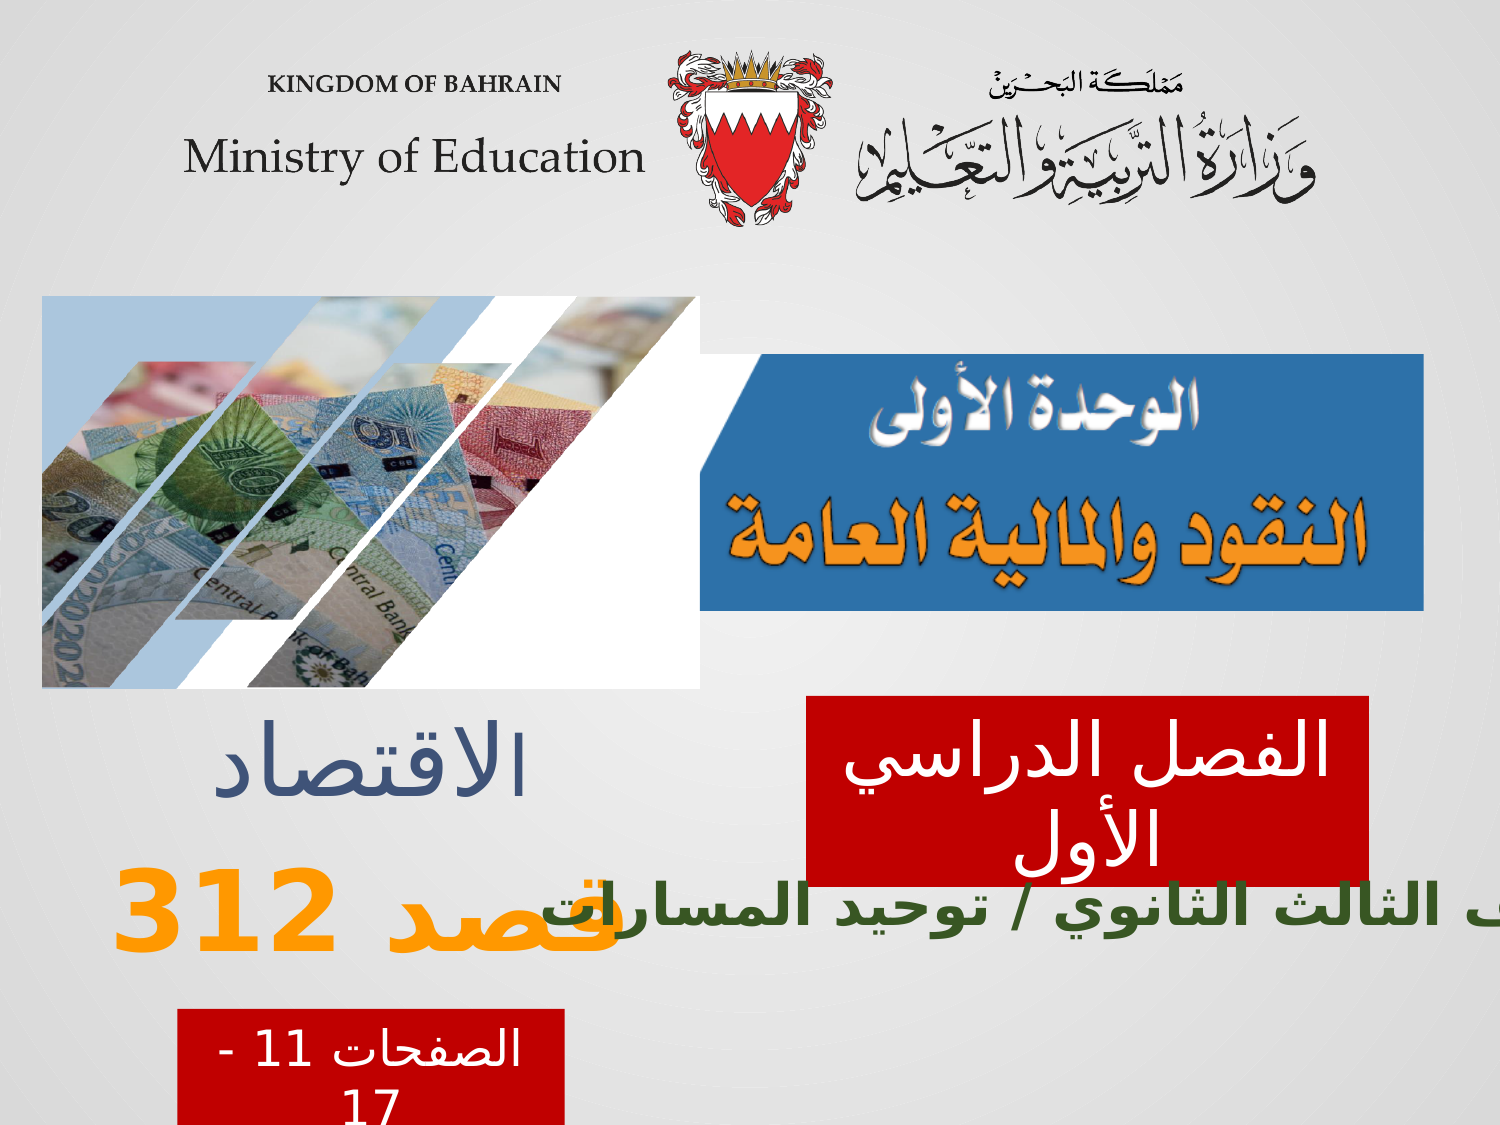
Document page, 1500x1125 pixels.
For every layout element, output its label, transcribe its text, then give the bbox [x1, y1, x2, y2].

text_box الفصل الدراسي الأول [806, 695, 1369, 861]
picture [42, 296, 1424, 689]
picture [184, 49, 1316, 227]
text_box الاقتصاد قصد 312 [0, 725, 776, 961]
text_box الصفحات 11 - 17 [177, 1008, 565, 1125]
text_box للصف الثالث الثانوي / توحيد المسارات [528, 861, 1500, 1073]
